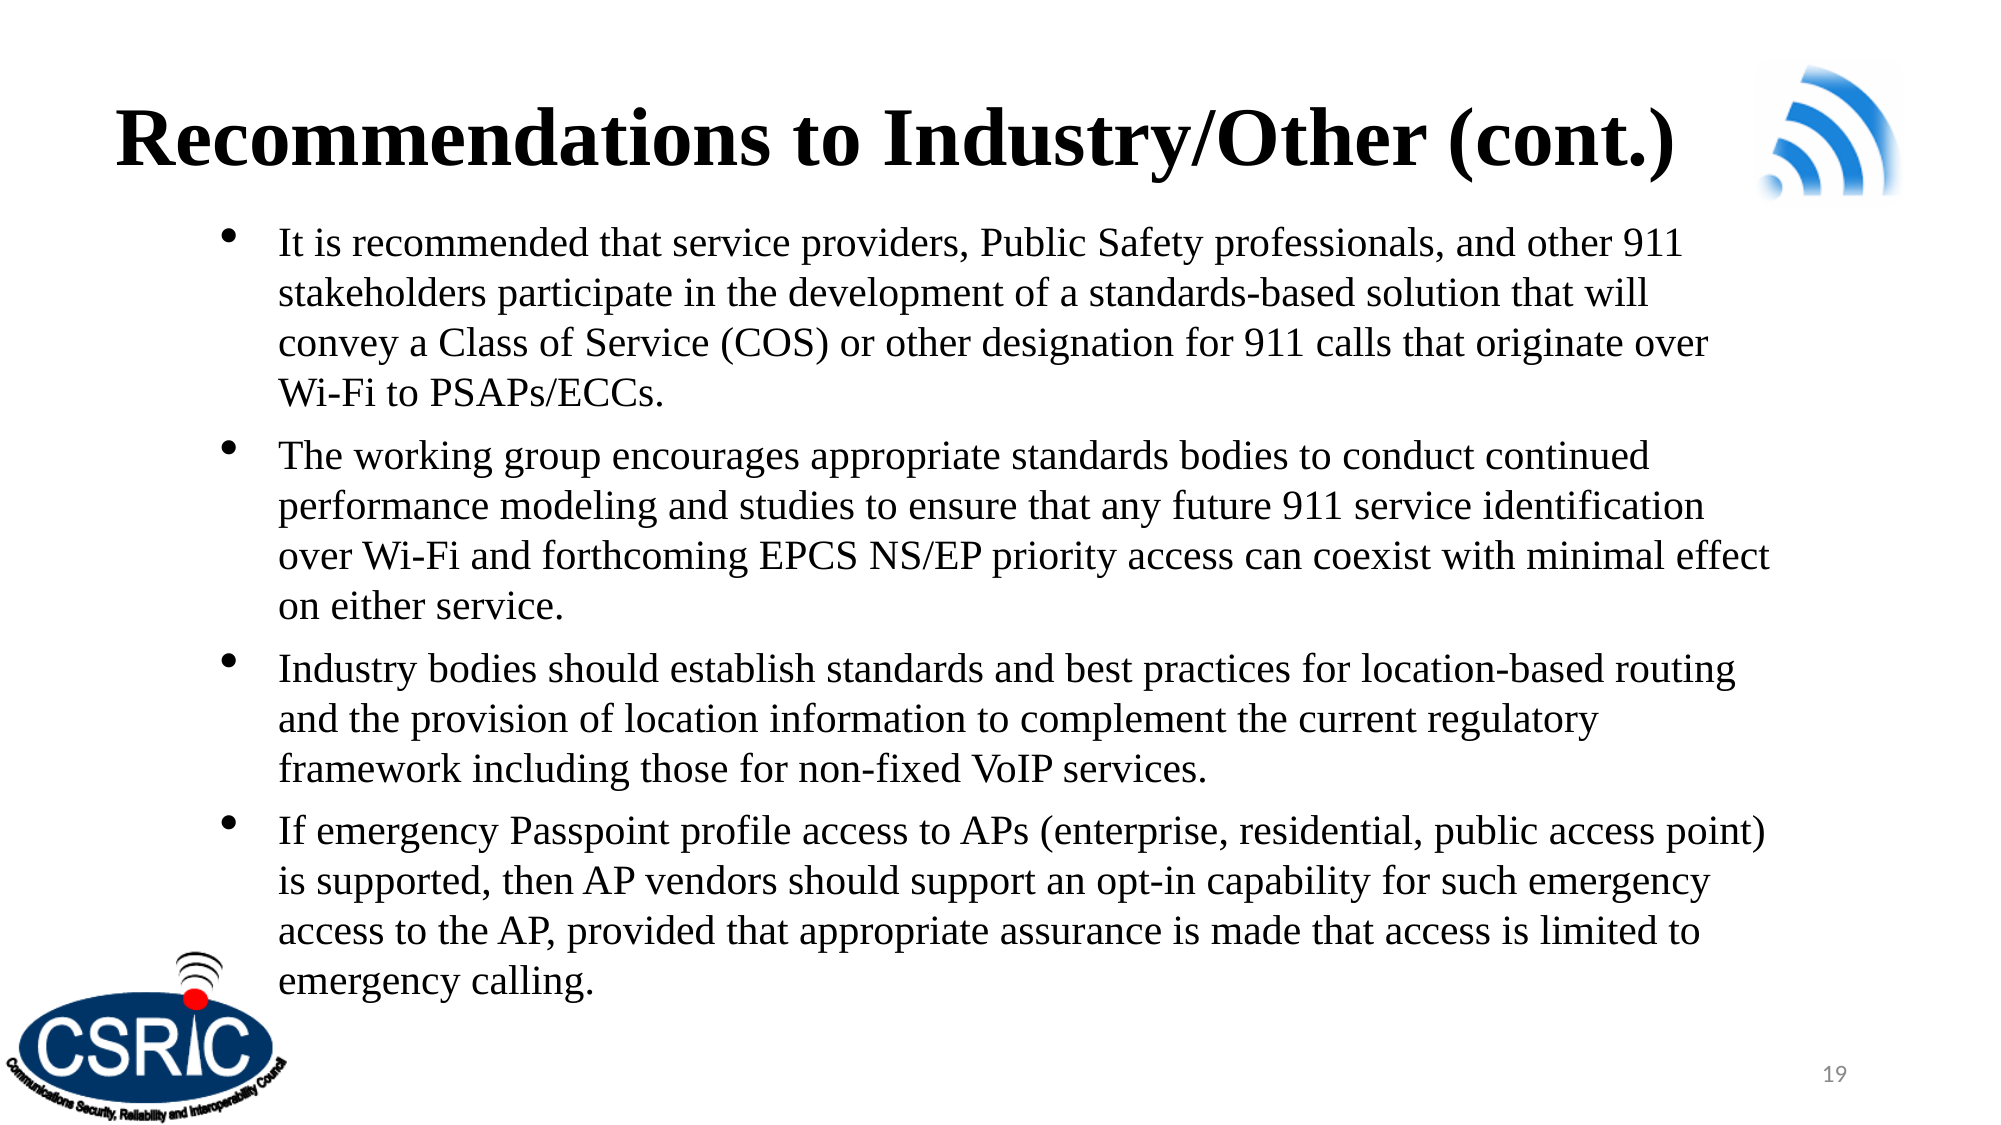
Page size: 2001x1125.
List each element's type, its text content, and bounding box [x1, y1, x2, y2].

title Recommendations to Industry/Other (cont.) [72, 45, 1721, 233]
slide_number 19 [1412, 1042, 1863, 1103]
picture [0, 947, 294, 1125]
text_box It is recommended that service providers, Public Safety professionals, and other 911 stakeholders participate in the development of a standards-based solution that will convey a Class of Service (COS) or other designation for 911 calls that originate over Wi-Fi to PSAPs/ECCs. The working group encourages appropriate standards bodies to conduct continued performance modeling and studies to ensure that any future 911 service identification over Wi-Fi and forthcoming EPCS NS/EP priority access can coexist with minimal effect on either service. Industry bodies should establish standards and best practices for location-based routing and the provision of location information to complement the current regulatory framework including those for non-fixed VoIP services. If emergency Passpoint profile access to APs (enterprise, residential, public access point) is supported, then AP vendors should support an opt-in capability for such emergency access to the AP, provided that appropriate assurance is made that access is limited to emergency calling. [207, 207, 1793, 1011]
picture [1753, 57, 1905, 209]
